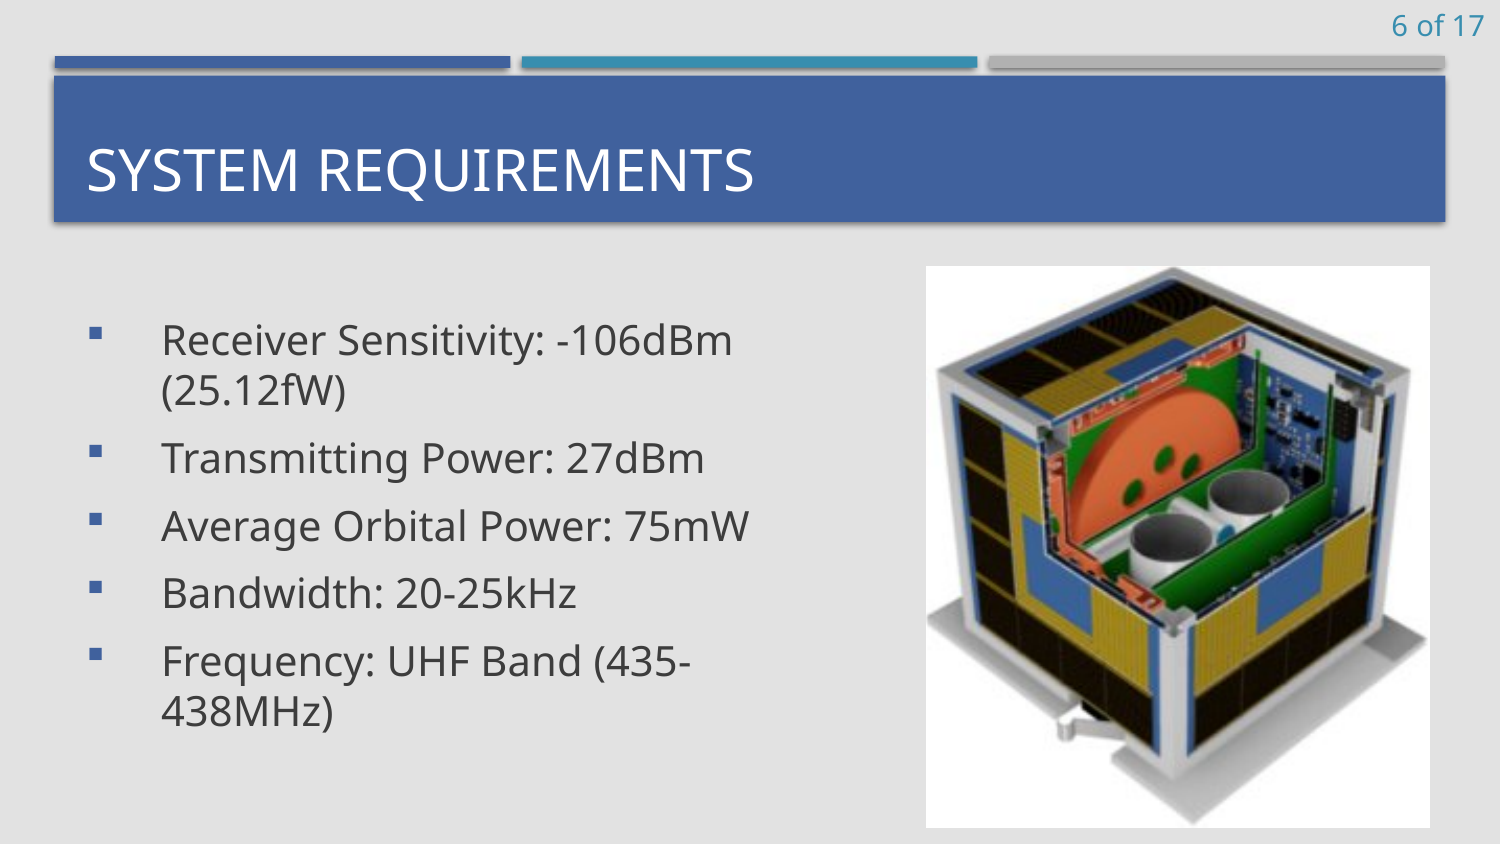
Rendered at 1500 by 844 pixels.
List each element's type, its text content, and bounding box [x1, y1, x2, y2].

list Receiver Sensitivity: -106dBm (25.12fW) Transmitting Power: 27dBm Average Orbital Power: 75mW Bandwidth: 20-25kHz Frequency: UHF Band (435-438MHz) [71, 266, 876, 783]
text_box 6 of 17 [1209, 0, 1500, 50]
title System Requirements [71, 86, 1429, 212]
picture [926, 266, 1430, 828]
